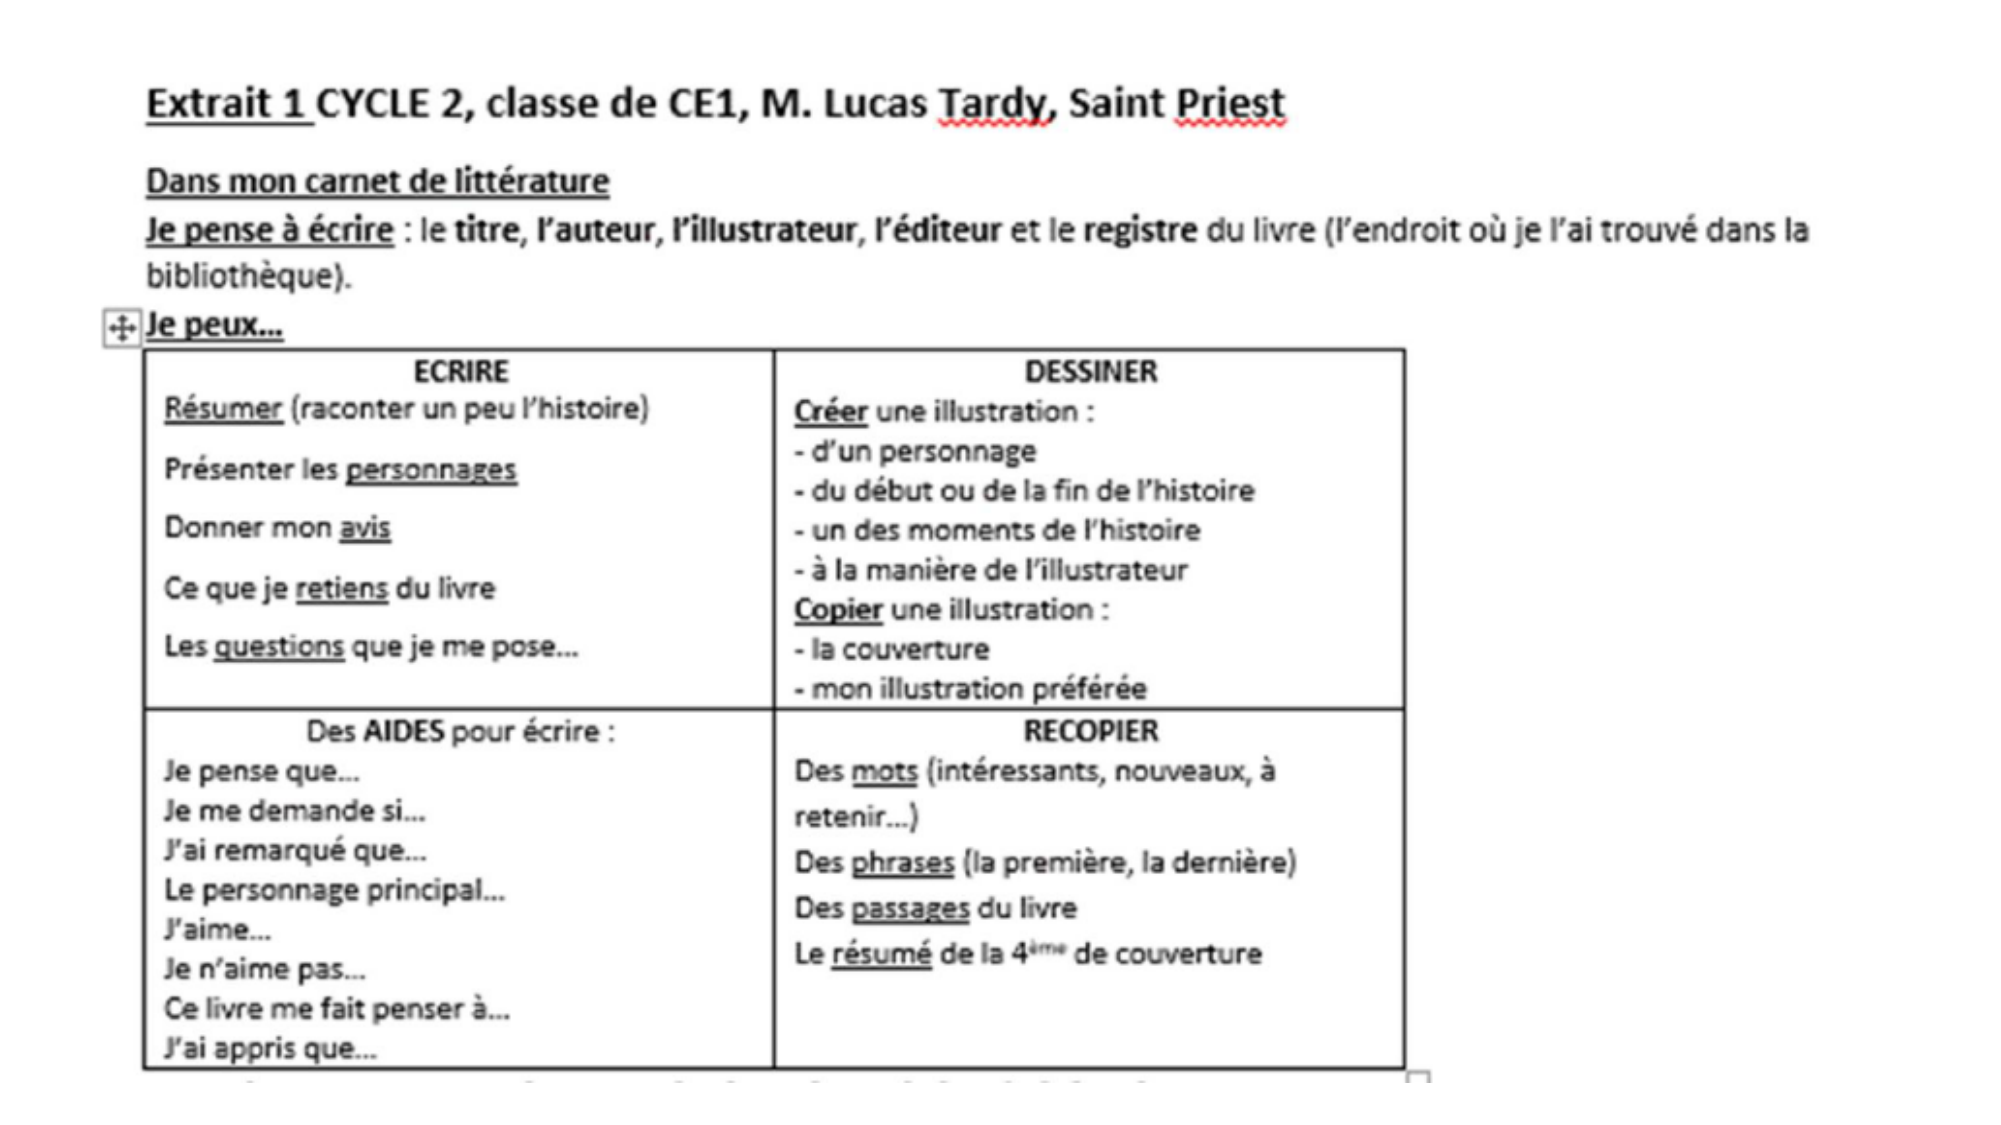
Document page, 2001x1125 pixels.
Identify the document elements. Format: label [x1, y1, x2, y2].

picture [100, 74, 1828, 1083]
